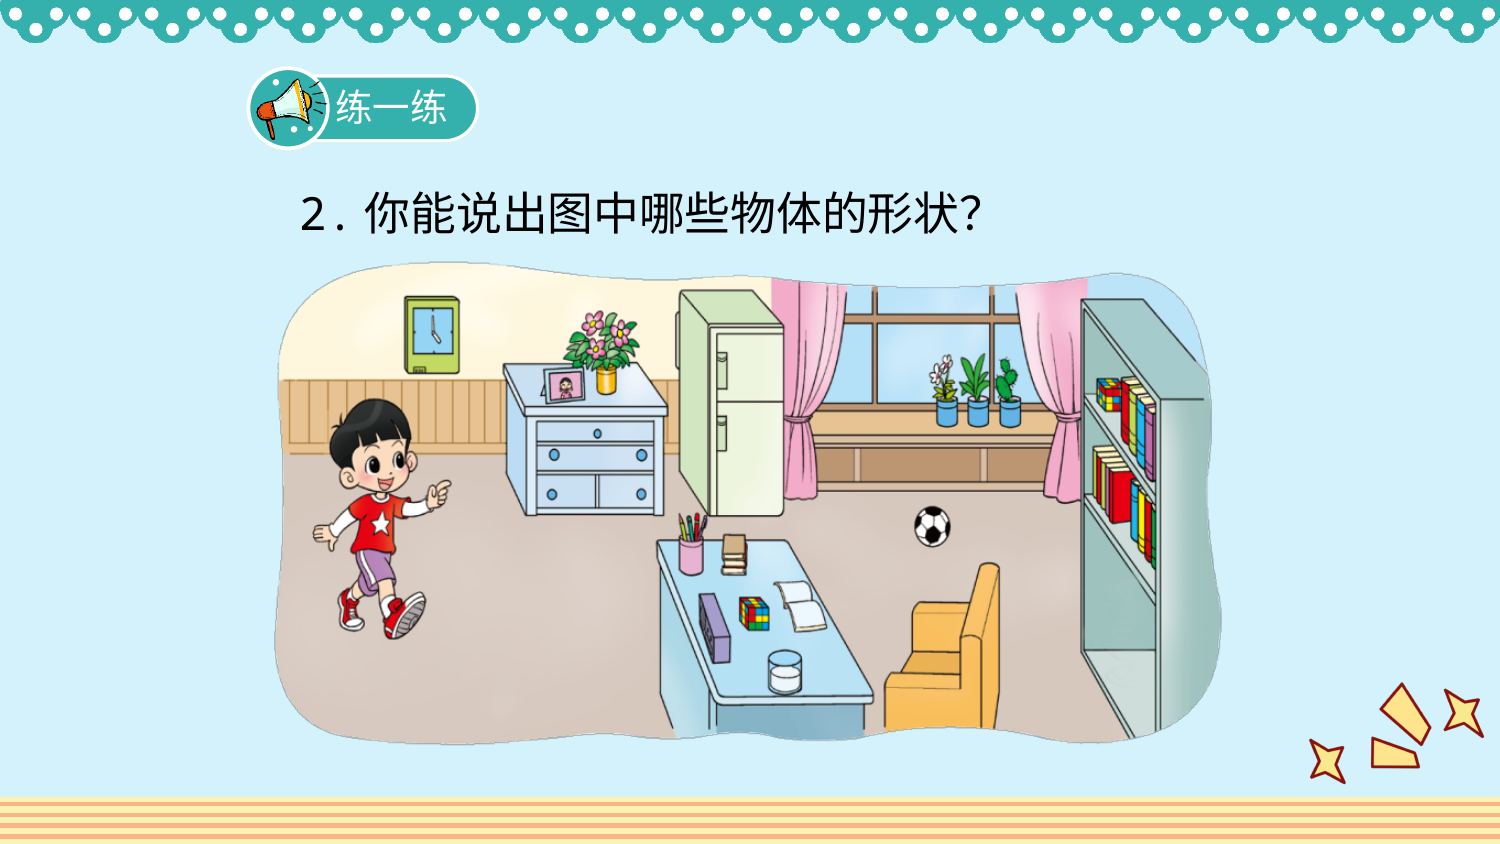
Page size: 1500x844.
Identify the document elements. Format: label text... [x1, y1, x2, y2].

picture [257, 253, 1239, 753]
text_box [247, 67, 478, 150]
picture [1292, 642, 1499, 836]
text_box 2.你能说出图中哪些物体的形状？ [284, 177, 1137, 247]
picture [0, 0, 1500, 43]
